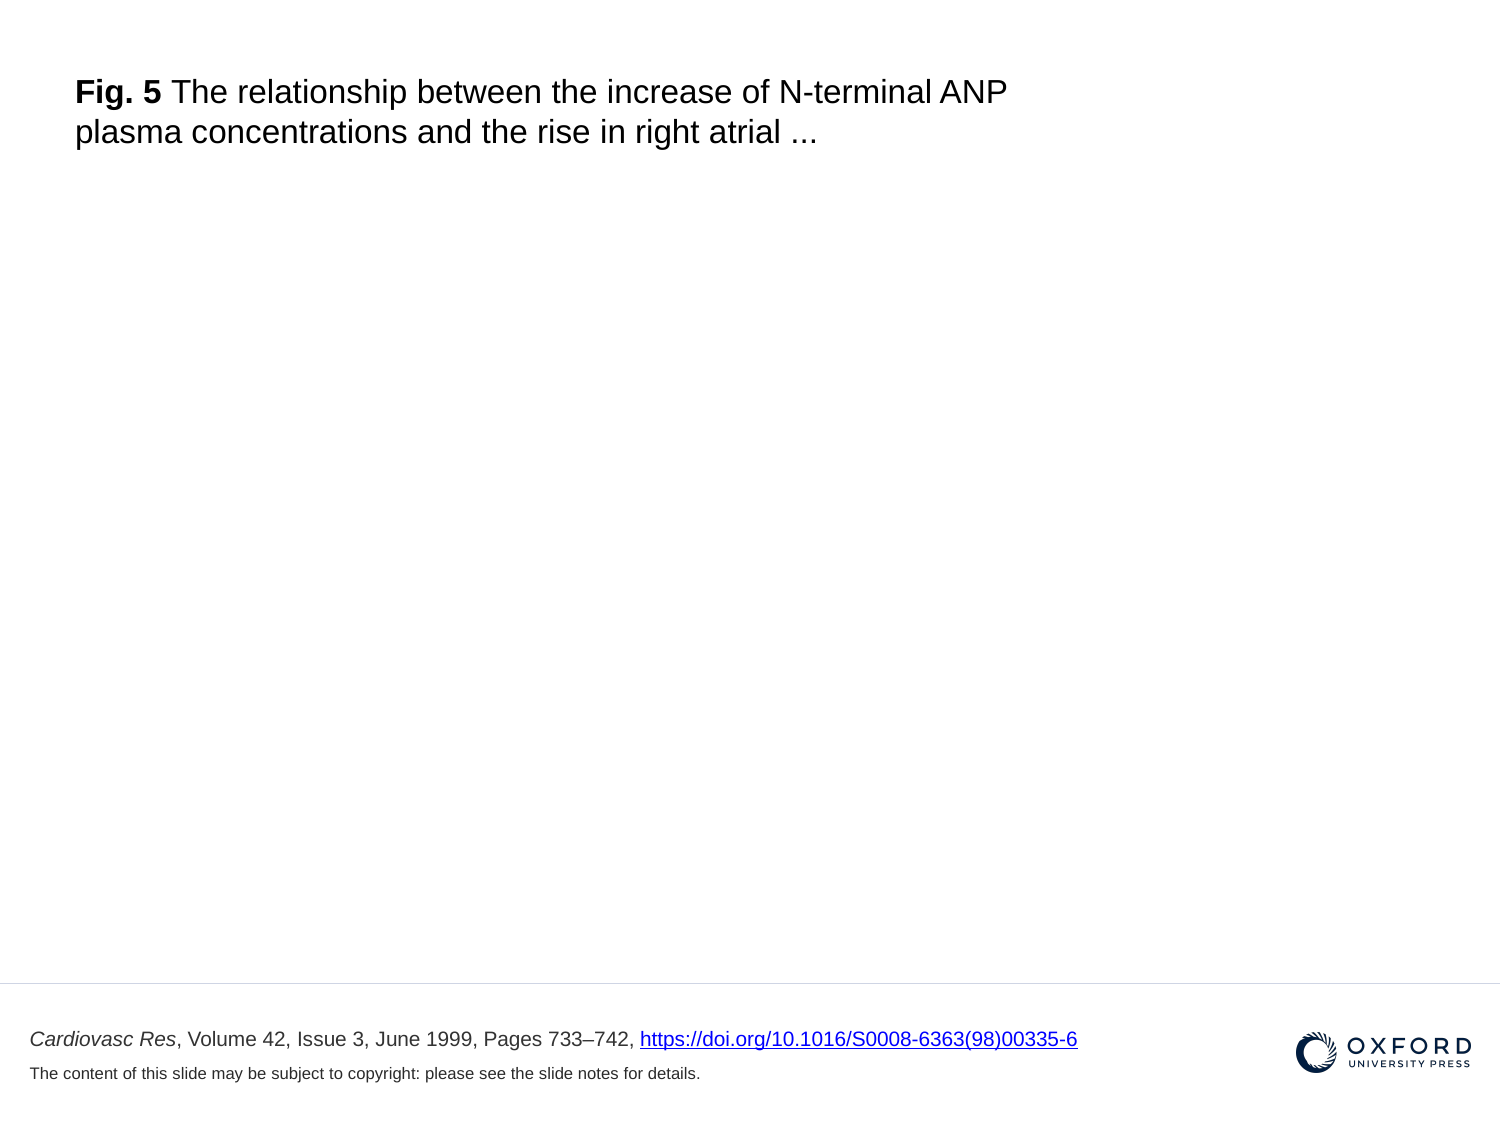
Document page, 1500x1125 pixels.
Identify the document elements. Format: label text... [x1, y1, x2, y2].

title Fig. 5 The relationship between the increase of N-terminal ANP plasma concentrations and the rise in right atrial ... [75, 69, 1078, 171]
picture [1296, 1032, 1471, 1073]
footer Cardiovasc Res, Volume 42, Issue 3, June 1999, Pages 733–742, https://doi.org/10.1016/S0008-6363(98)00335-6 The content of this slide may be subject to copyright: please see the slide notes for details. [0, 983, 1260, 1125]
